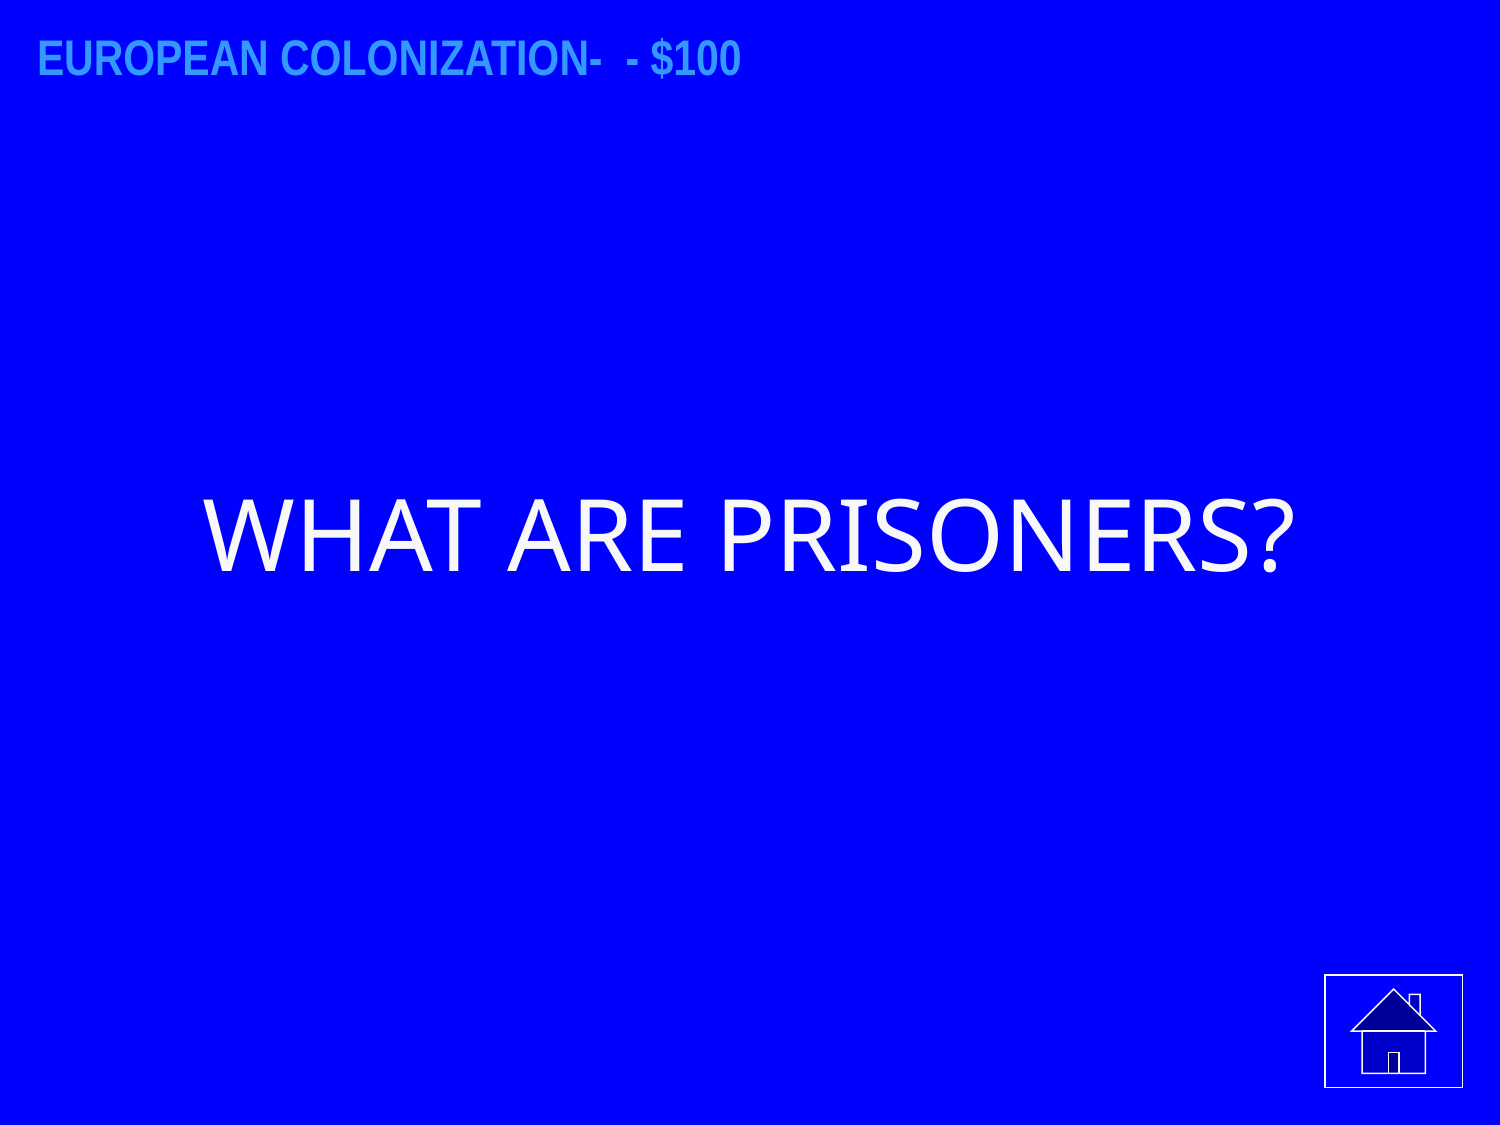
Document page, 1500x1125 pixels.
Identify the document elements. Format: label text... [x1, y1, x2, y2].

text_box WHAT ARE PRISONERS? [74, 162, 1425, 900]
text_box EUROPEAN COLONIZATION- - $100 [22, 18, 1025, 94]
text_box [1324, 975, 1463, 1088]
